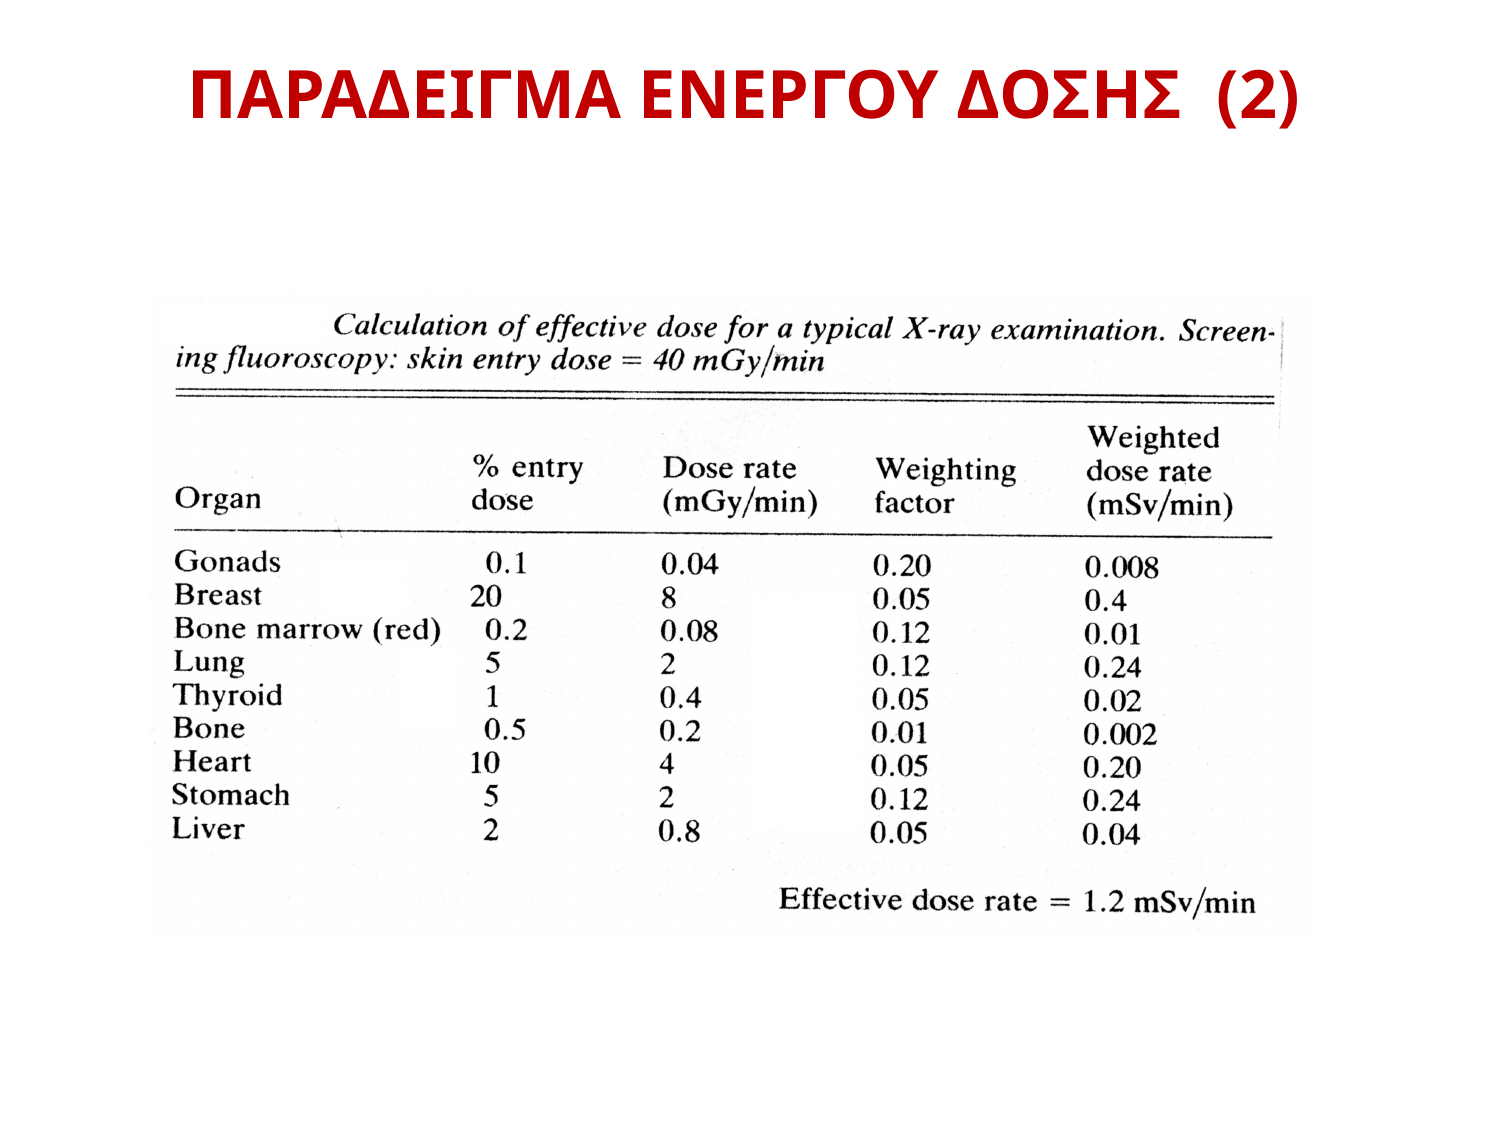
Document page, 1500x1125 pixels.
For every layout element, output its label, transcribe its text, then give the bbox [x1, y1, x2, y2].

text_box ΠΑΡΑΔΕΙΓΜΑ ΕΝΕΡΓΟΥ ΔΟΣΗΣ (2) [29, 0, 1459, 185]
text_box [147, 291, 1318, 941]
